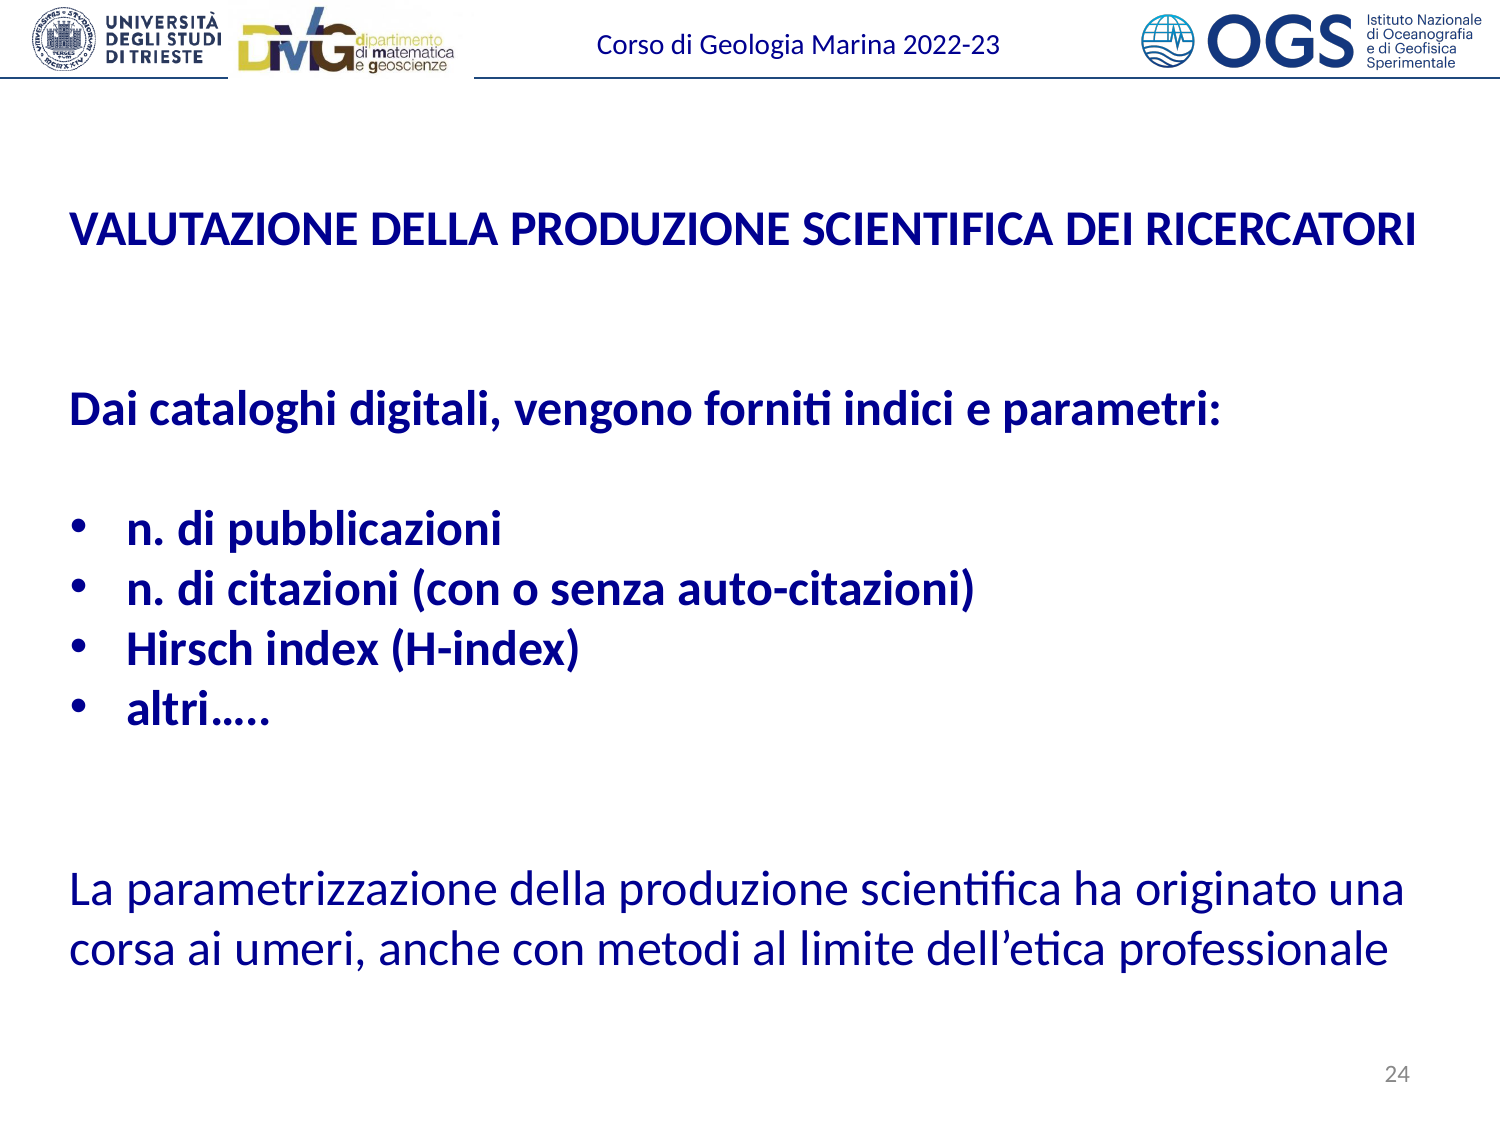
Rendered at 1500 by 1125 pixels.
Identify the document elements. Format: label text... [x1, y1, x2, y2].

picture [228, 0, 474, 79]
picture [29, 5, 223, 71]
picture [1128, 1, 1493, 81]
text_box VALUTAZIONE DELLA PRODUZIONE SCIENTIFICA DEI RICERCATORI Dai cataloghi digitali, vengono forniti indici e parametri: n. di pubblicazioni n. di citazioni (con o senza auto-citazioni) Hirsch index (H-index) altri….. La parametrizzazione della produzione scientifica ha originato una corsa ai umeri, anche con metodi al limite dell’etica professionale [54, 187, 1500, 983]
slide_number 24 [1074, 1042, 1425, 1103]
